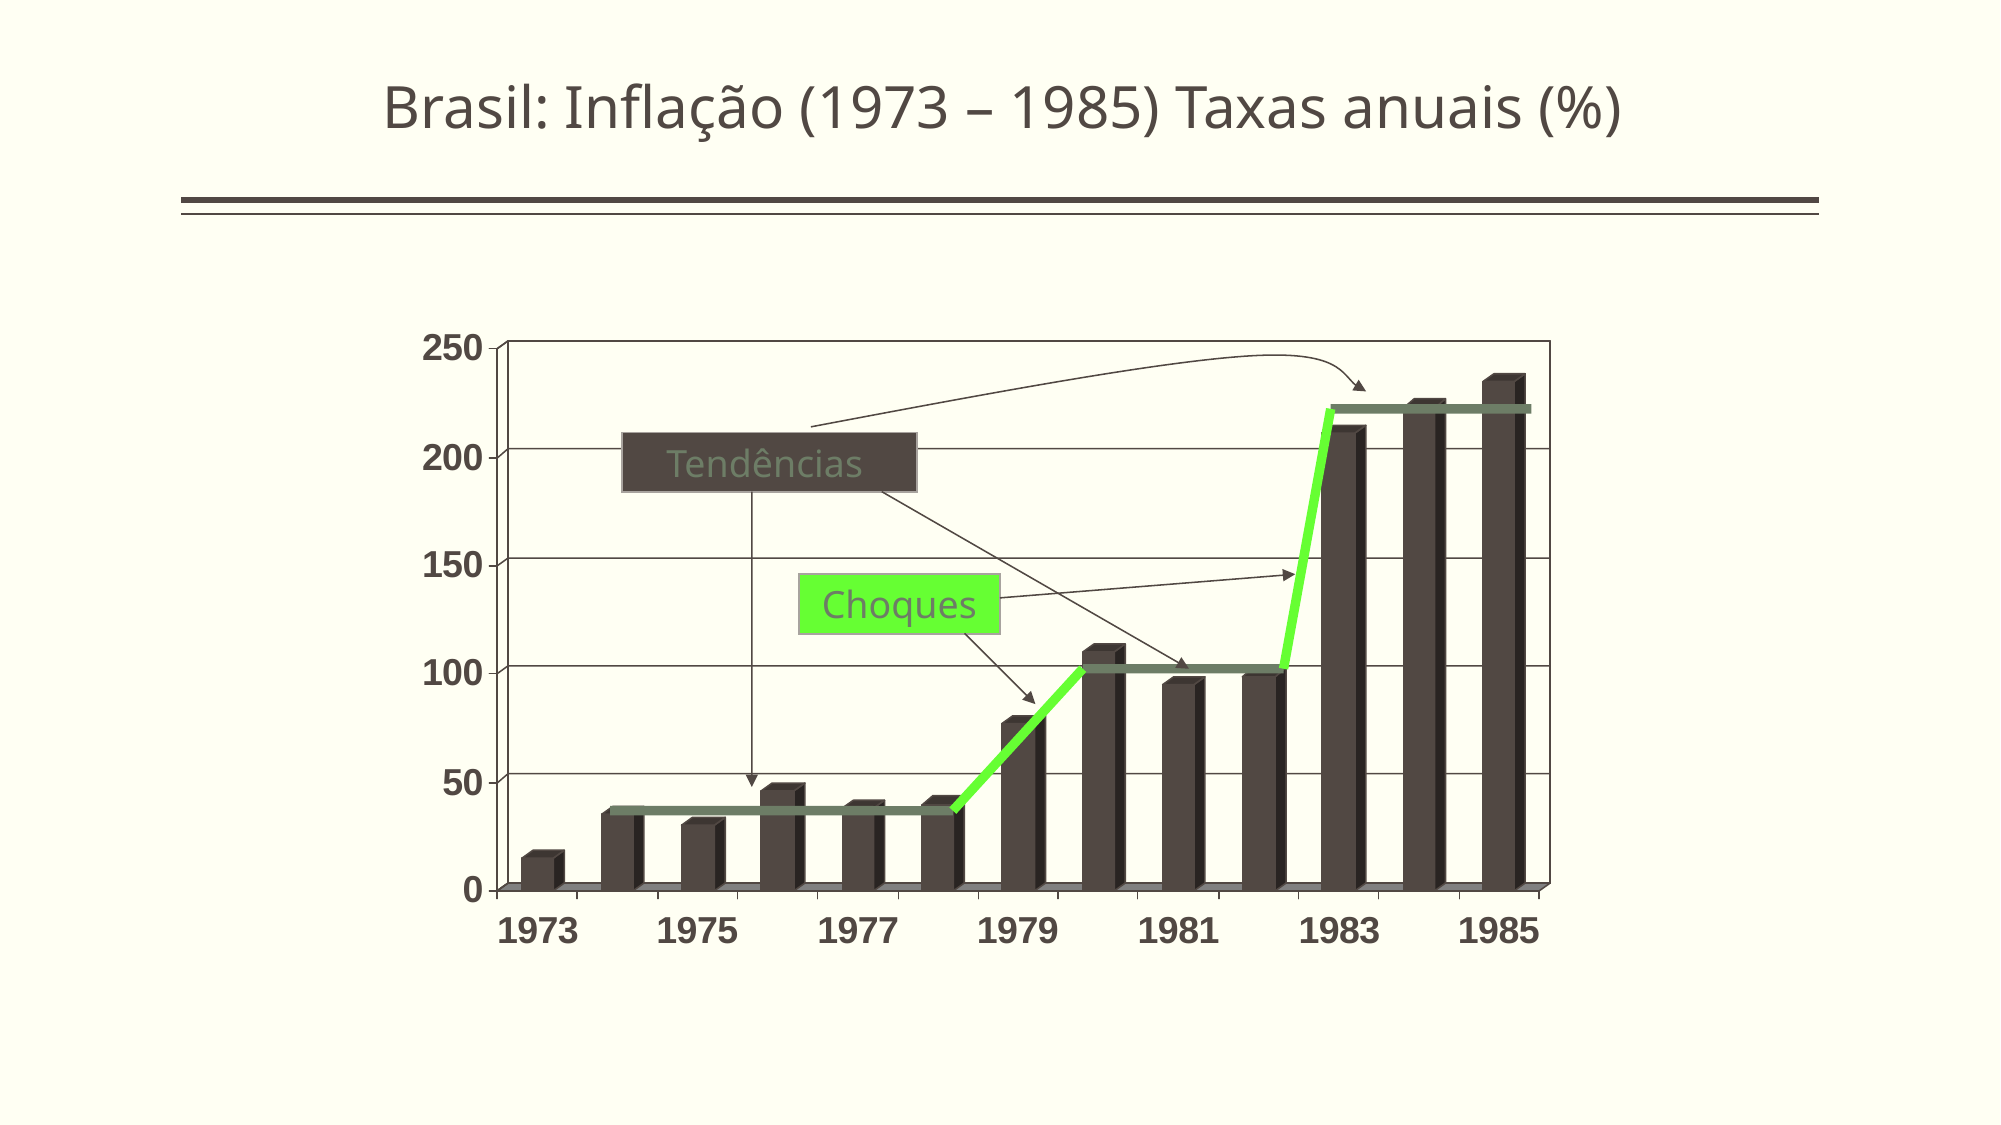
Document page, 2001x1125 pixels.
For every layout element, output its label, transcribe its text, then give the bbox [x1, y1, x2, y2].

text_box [326, 290, 1640, 991]
title Brasil: Inflação (1973 – 1985) Taxas anuais (%) [129, 50, 1876, 149]
